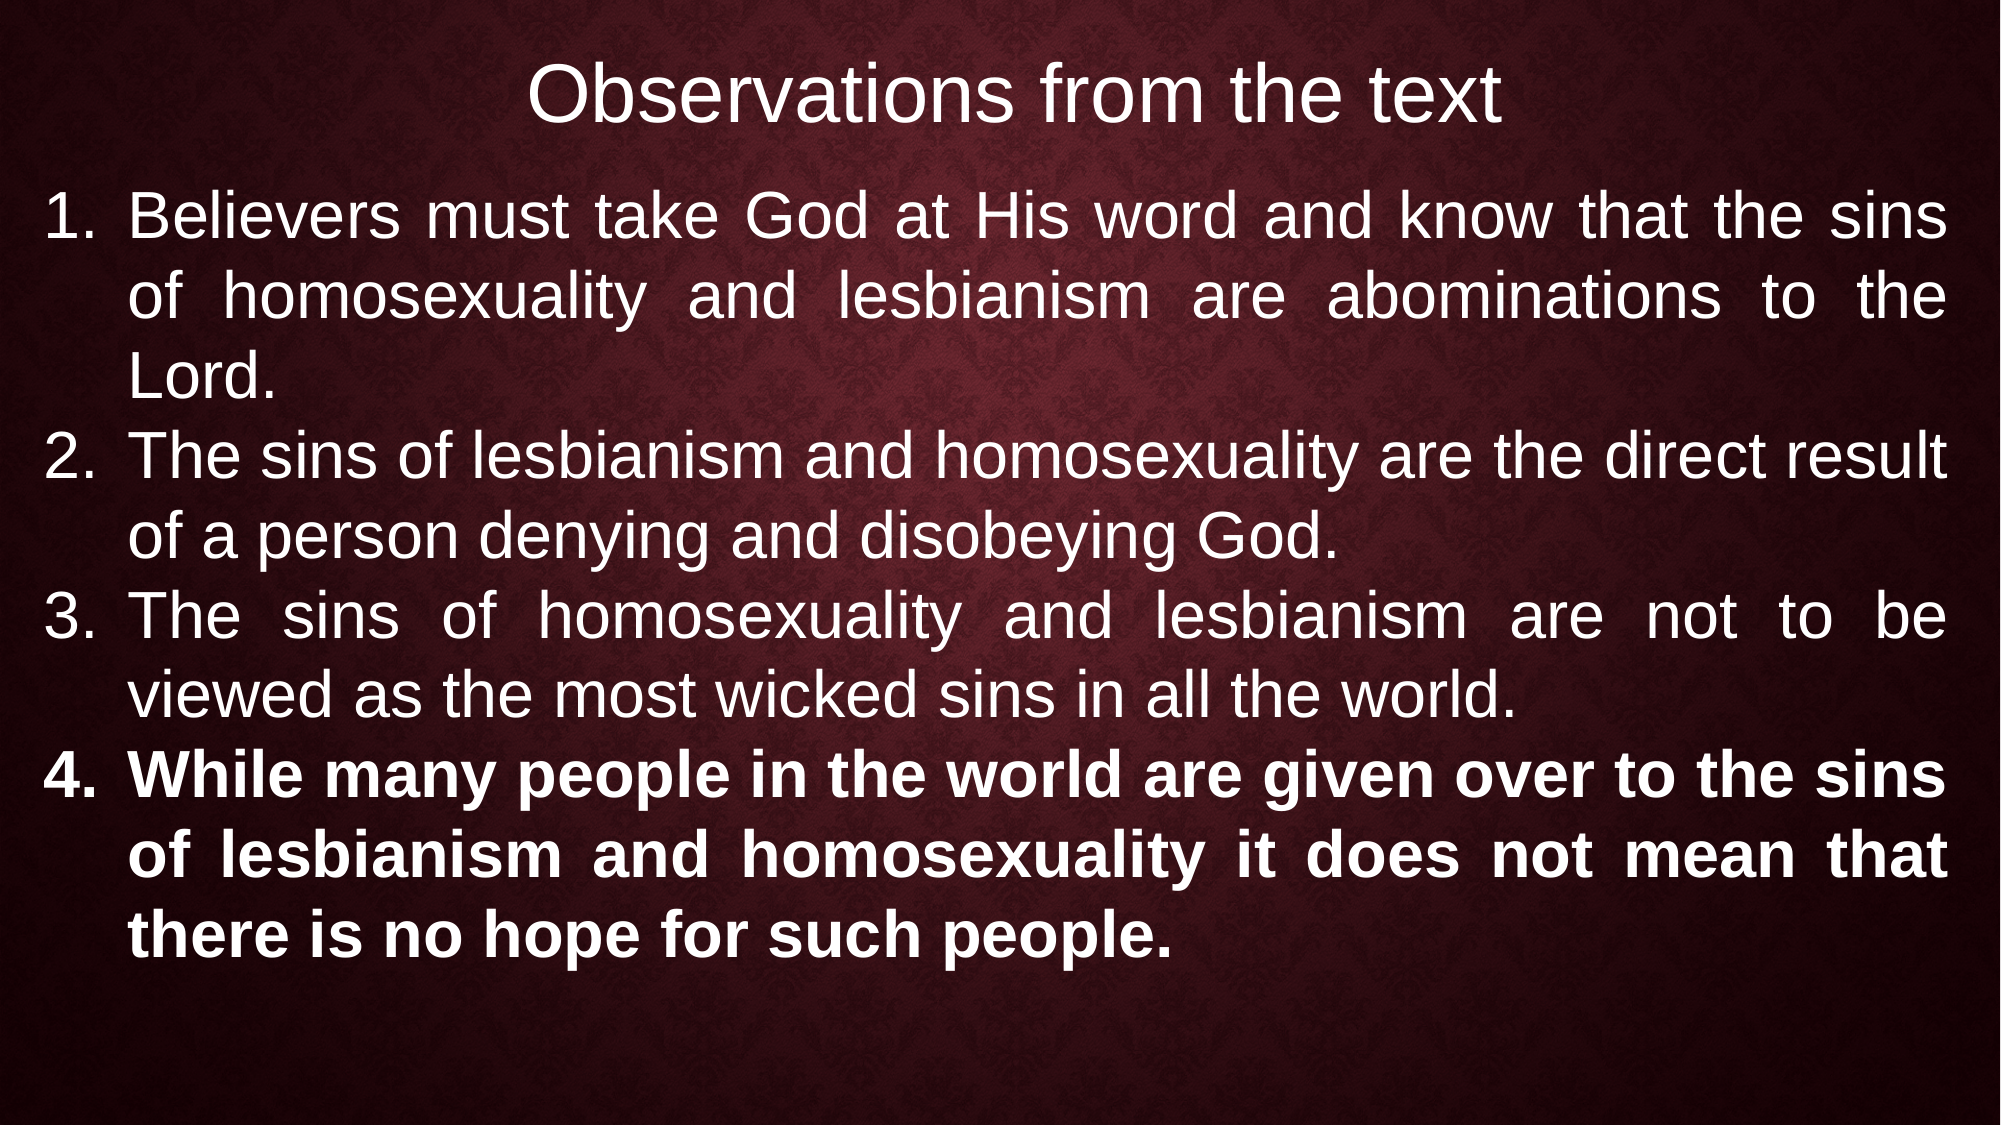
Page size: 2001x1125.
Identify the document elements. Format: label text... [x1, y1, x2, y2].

text_box Believers must take God at His word and know that the sins of homosexuality and lesbianism are abominations to the Lord. The sins of lesbianism and homosexuality are the direct result of a person denying and disobeying God. The sins of homosexuality and lesbianism are not to be viewed as the most wicked sins in all the world. While many people in the world are given over to the sins of lesbianism and homosexuality it does not mean that there is no hope for such people. [28, 164, 1965, 979]
text_box Observations from the text [55, 31, 1974, 146]
